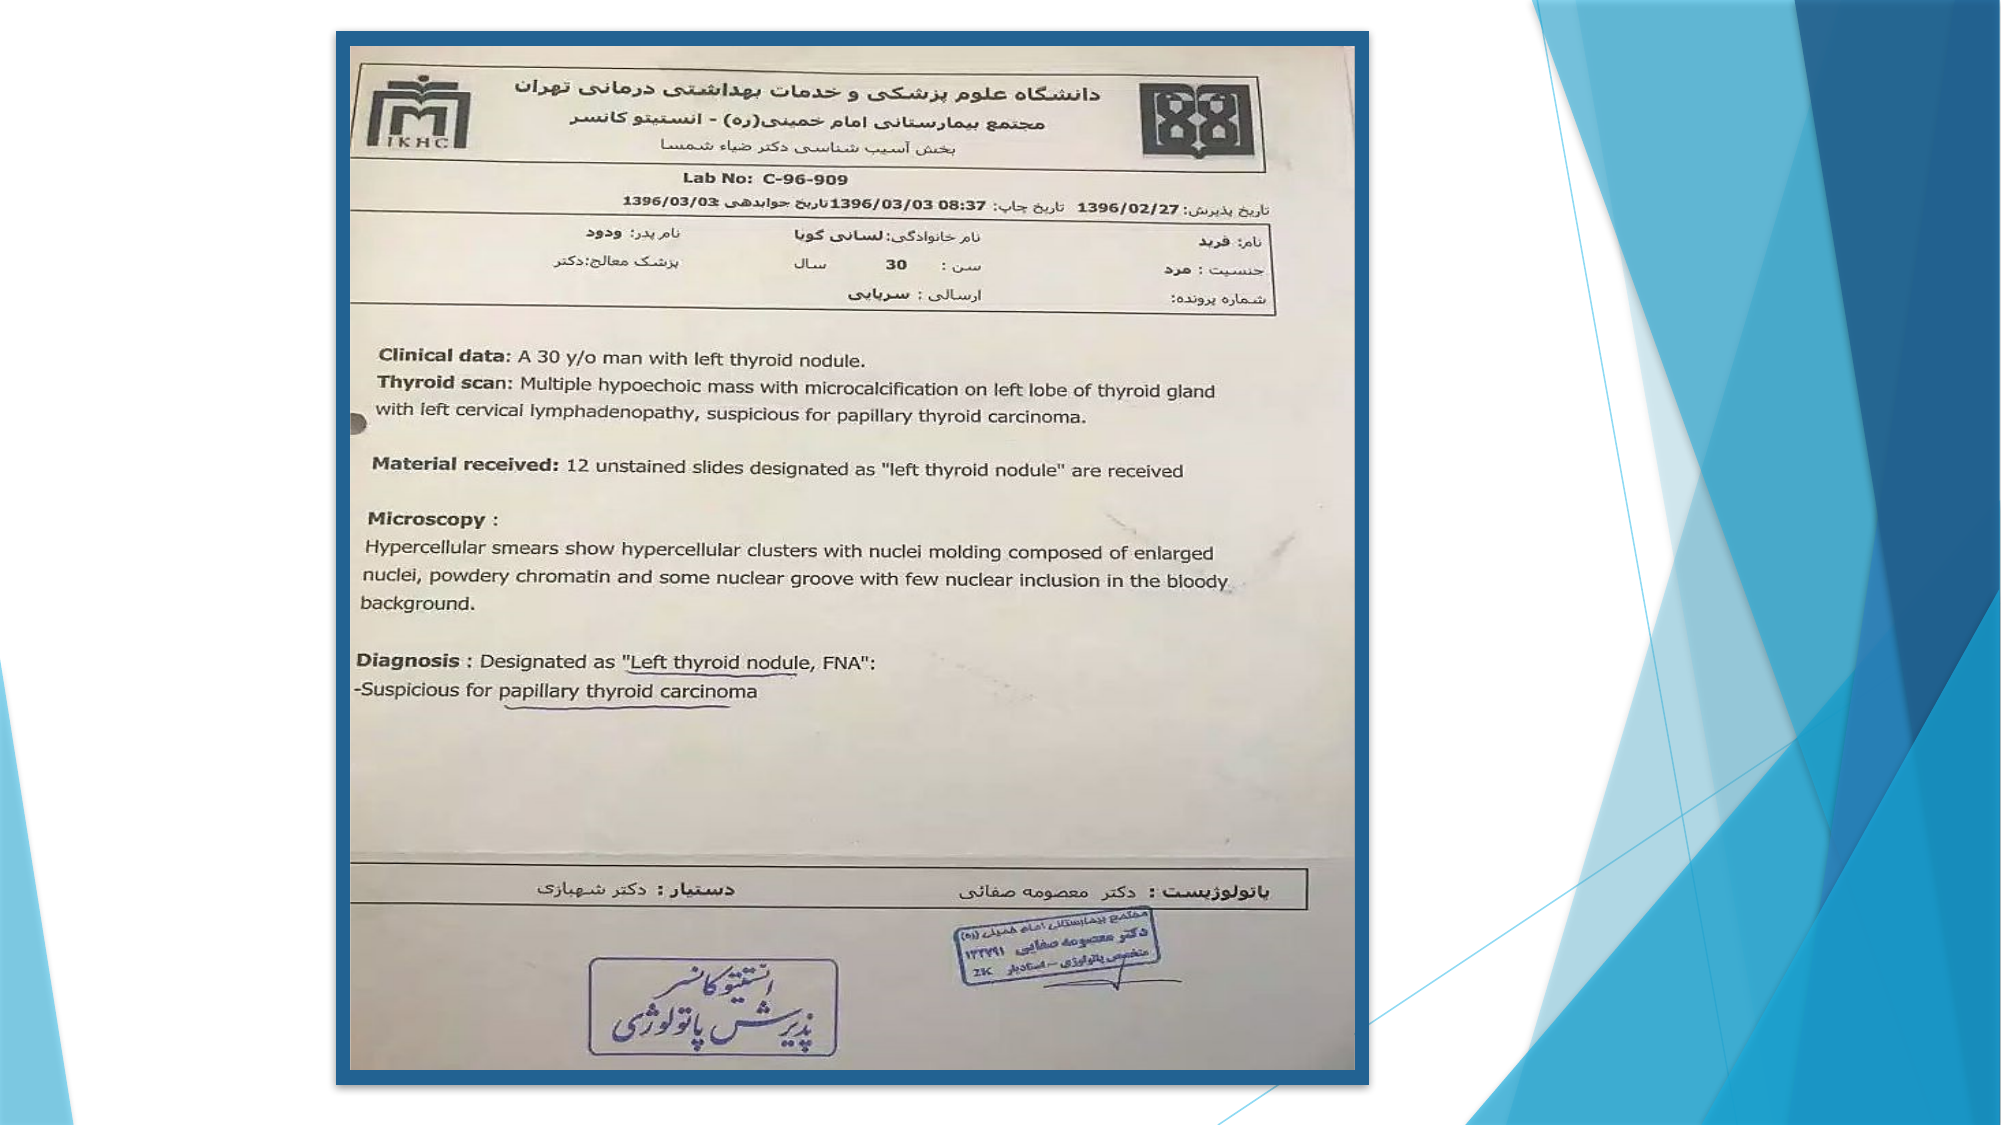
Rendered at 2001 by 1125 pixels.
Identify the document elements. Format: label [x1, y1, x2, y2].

list [349, 44, 1355, 1071]
